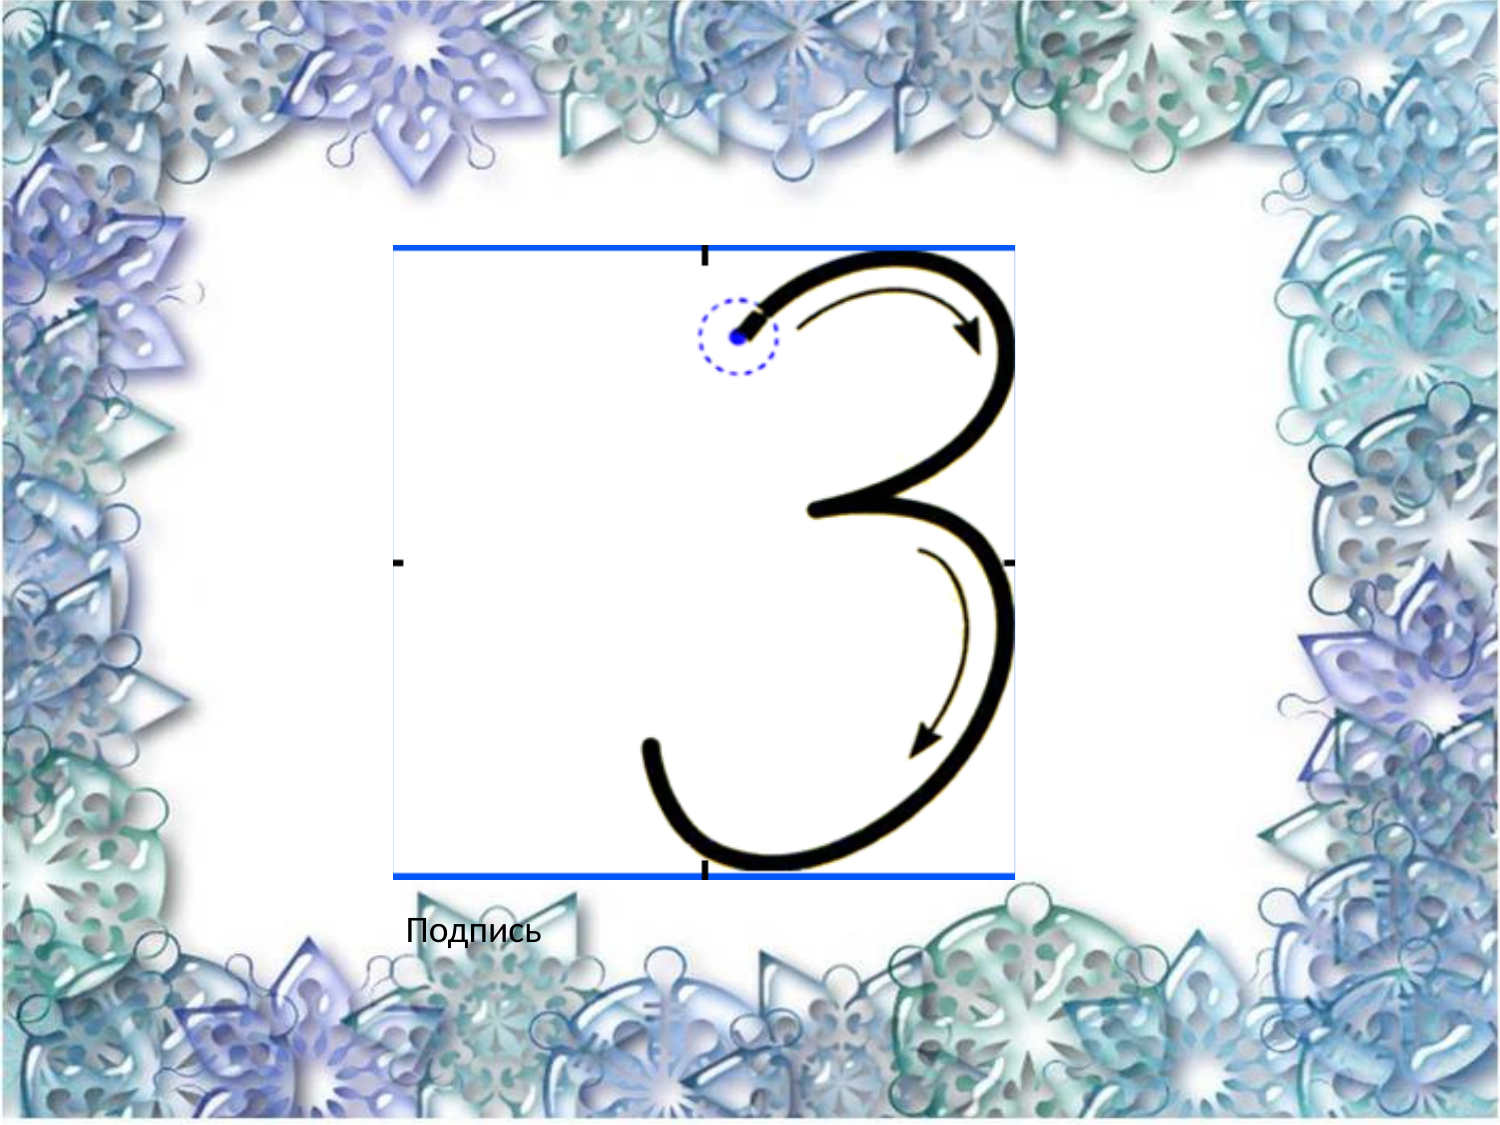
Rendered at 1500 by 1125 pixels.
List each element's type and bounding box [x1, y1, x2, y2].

picture [0, 0, 1500, 1125]
text_box [392, 245, 1016, 957]
